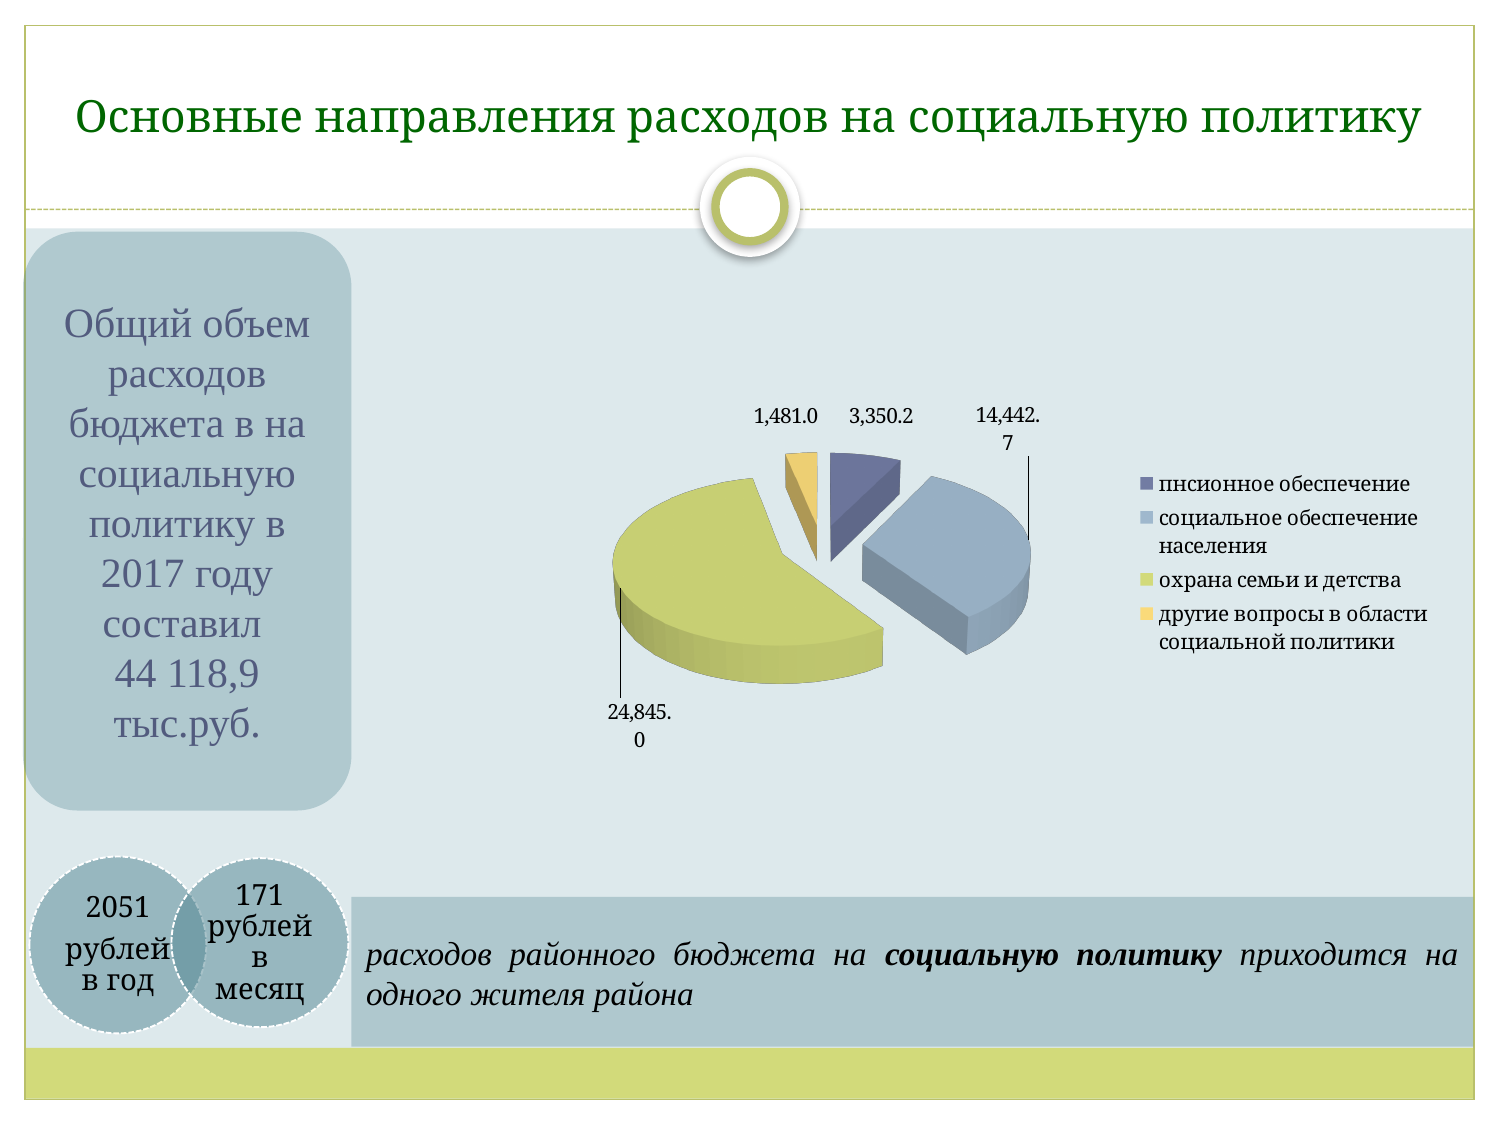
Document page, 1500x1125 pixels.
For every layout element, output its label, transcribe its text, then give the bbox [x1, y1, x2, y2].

chart [513, 228, 1448, 897]
text_box Общий объем расходов бюджета в на социальную политику в 2017 году составил 44 118,9 тыс.руб. [22, 230, 353, 812]
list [29, 833, 349, 1047]
text_box расходов районного бюджета на социальную политику приходится на одного жителя района [354, 896, 1474, 1048]
title Основные направления расходов на социальную политику [49, 37, 1450, 149]
